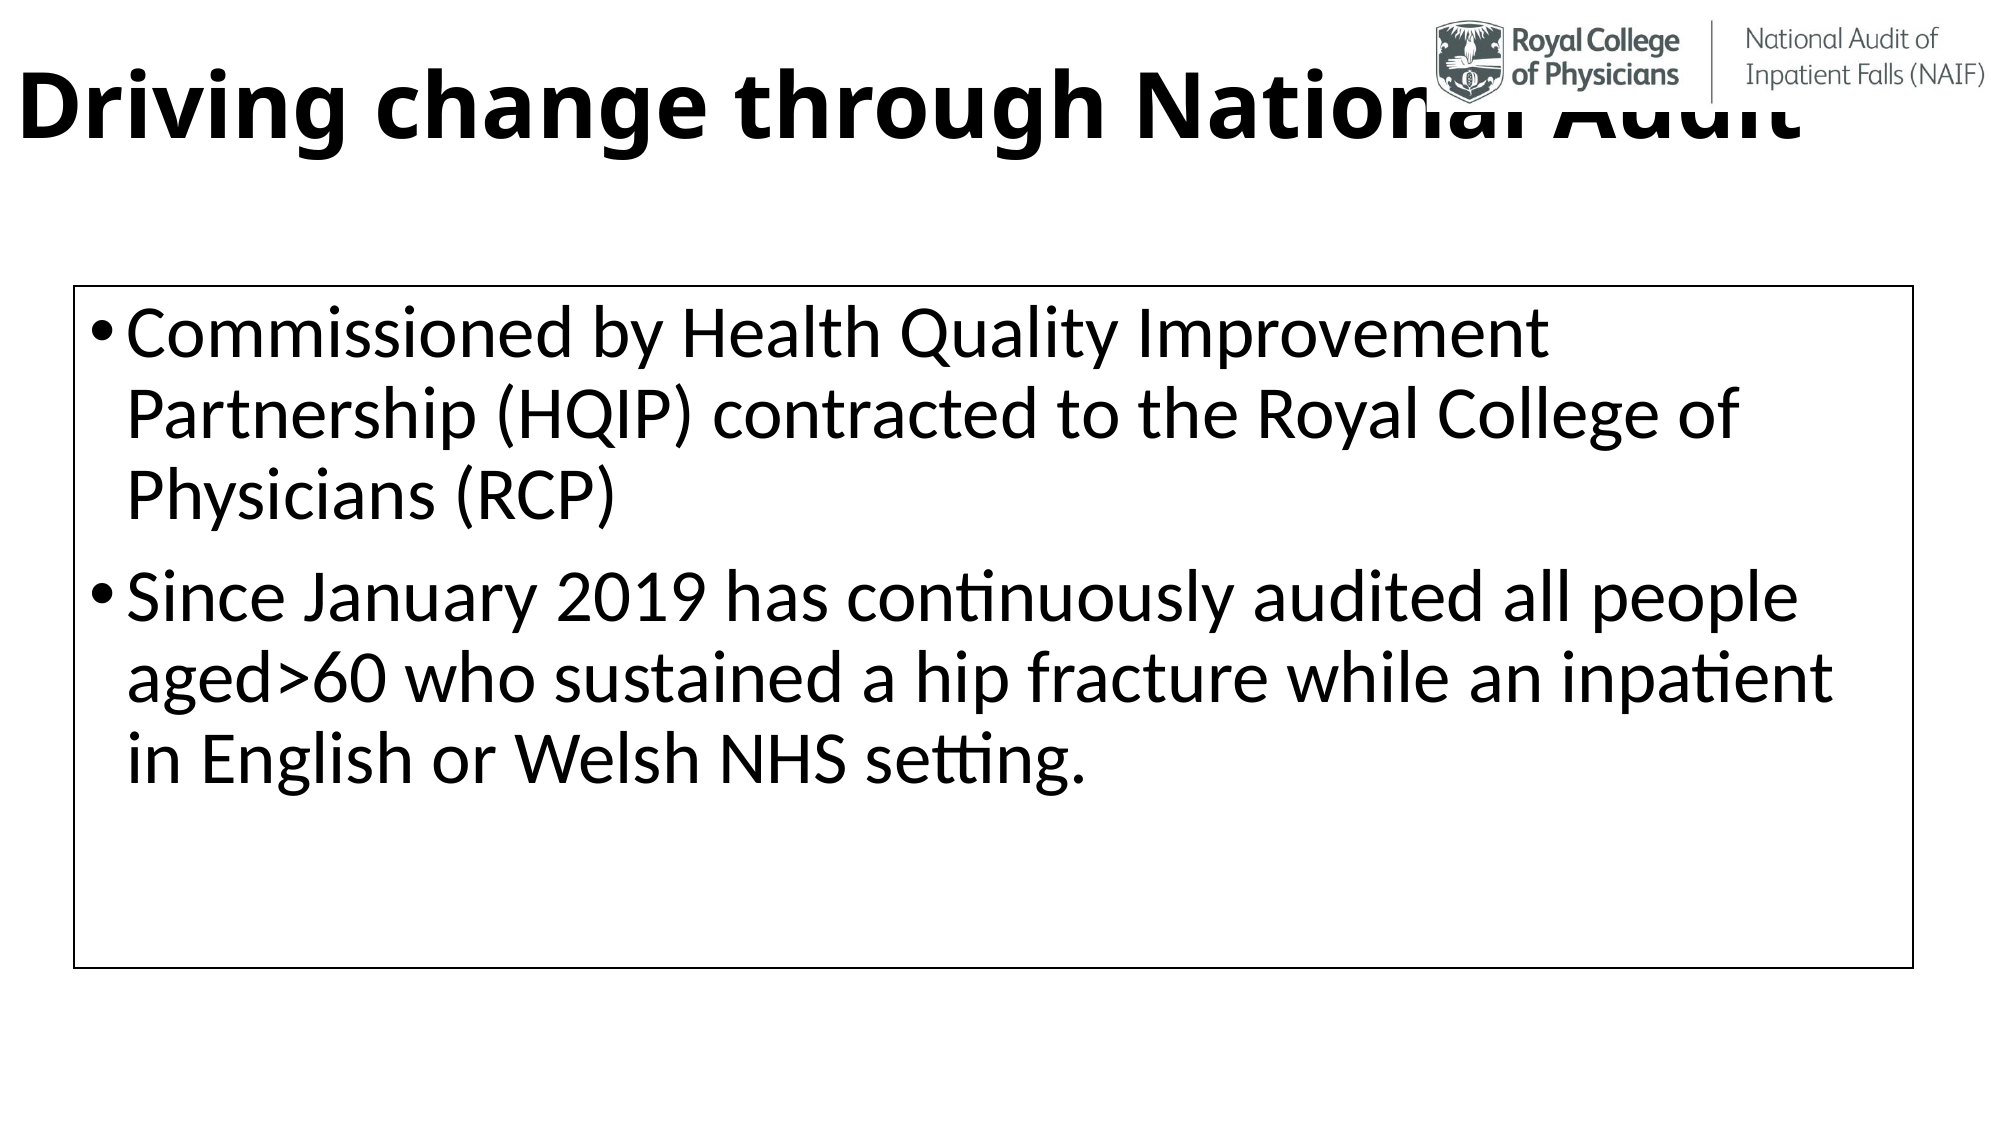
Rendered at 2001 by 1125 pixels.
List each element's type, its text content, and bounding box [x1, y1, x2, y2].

list Commissioned by Health Quality Improvement Partnership (HQIP) contracted to the Royal College of Physicians (RCP) Since January 2019 has continuously audited all people aged>60 who sustained a hip fracture while an inpatient in English or Welsh NHS setting. [73, 285, 1914, 969]
picture [1426, 0, 2000, 112]
title Driving change through National Audit [0, 0, 1988, 218]
